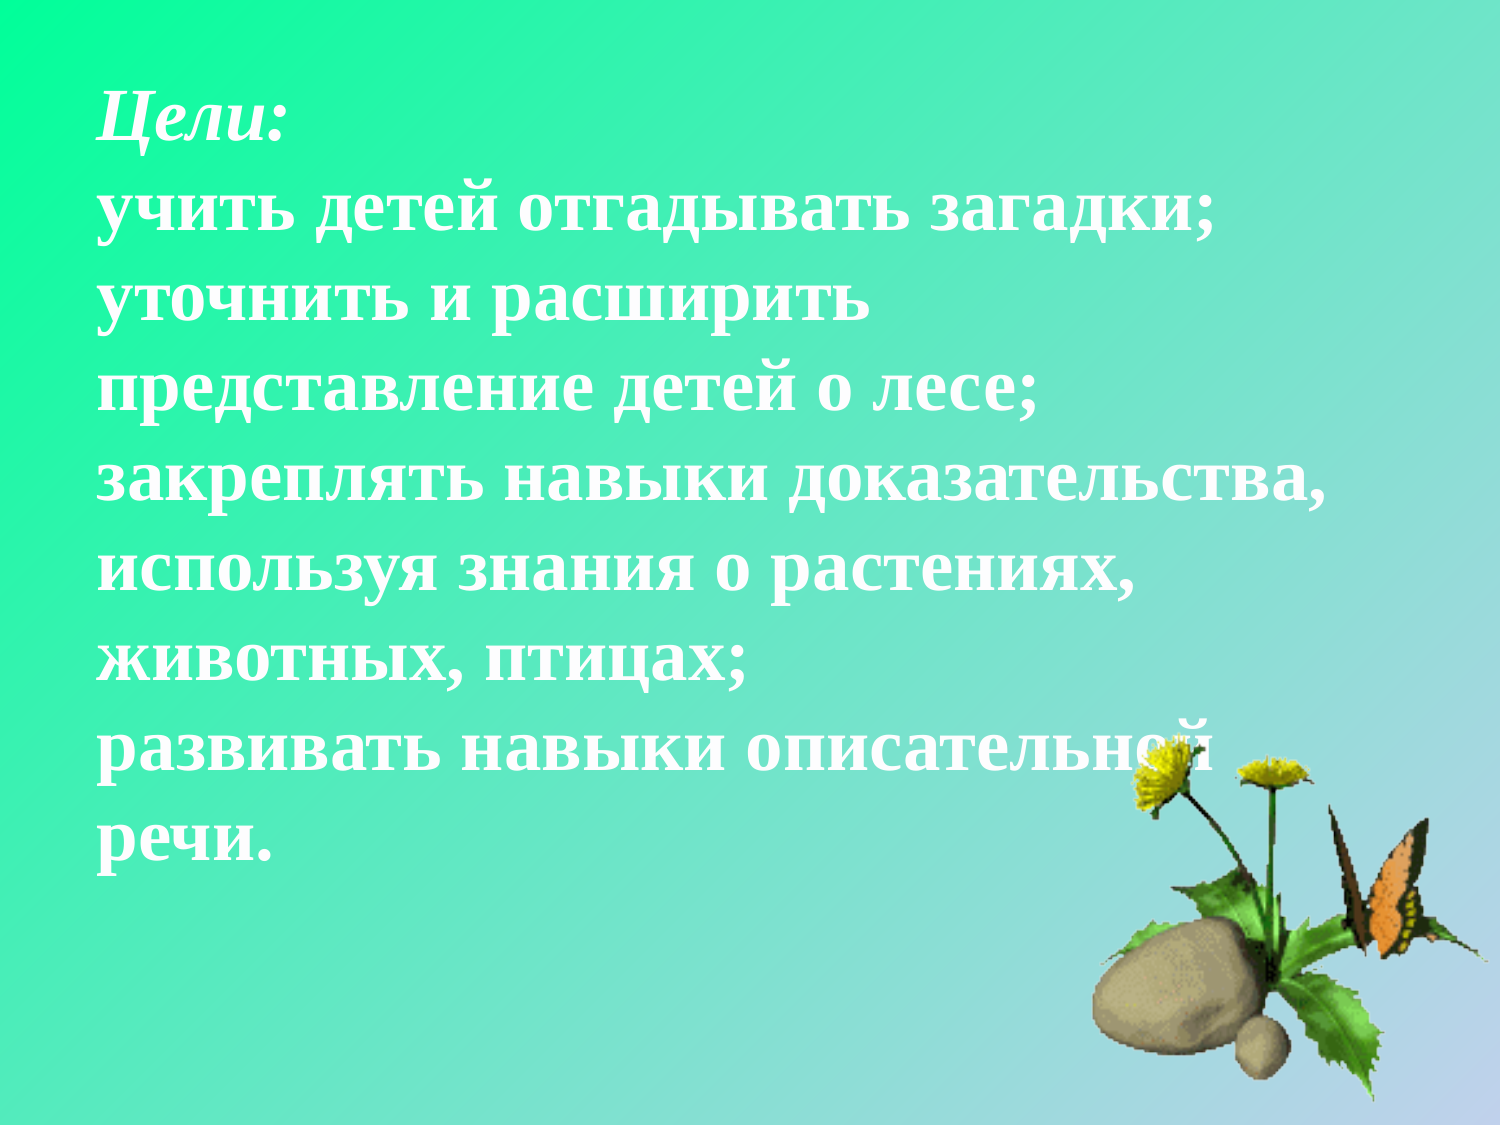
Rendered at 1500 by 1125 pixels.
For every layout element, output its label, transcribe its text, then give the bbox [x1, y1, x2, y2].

picture [1085, 687, 1500, 1125]
text_box Цели: учить детей отгадывать загадки; уточнить и расширить представление детей о лесе; закреплять навыки доказательства, используя знания о растениях, животных, птицах; развивать навыки описательной речи. [82, 58, 1348, 929]
